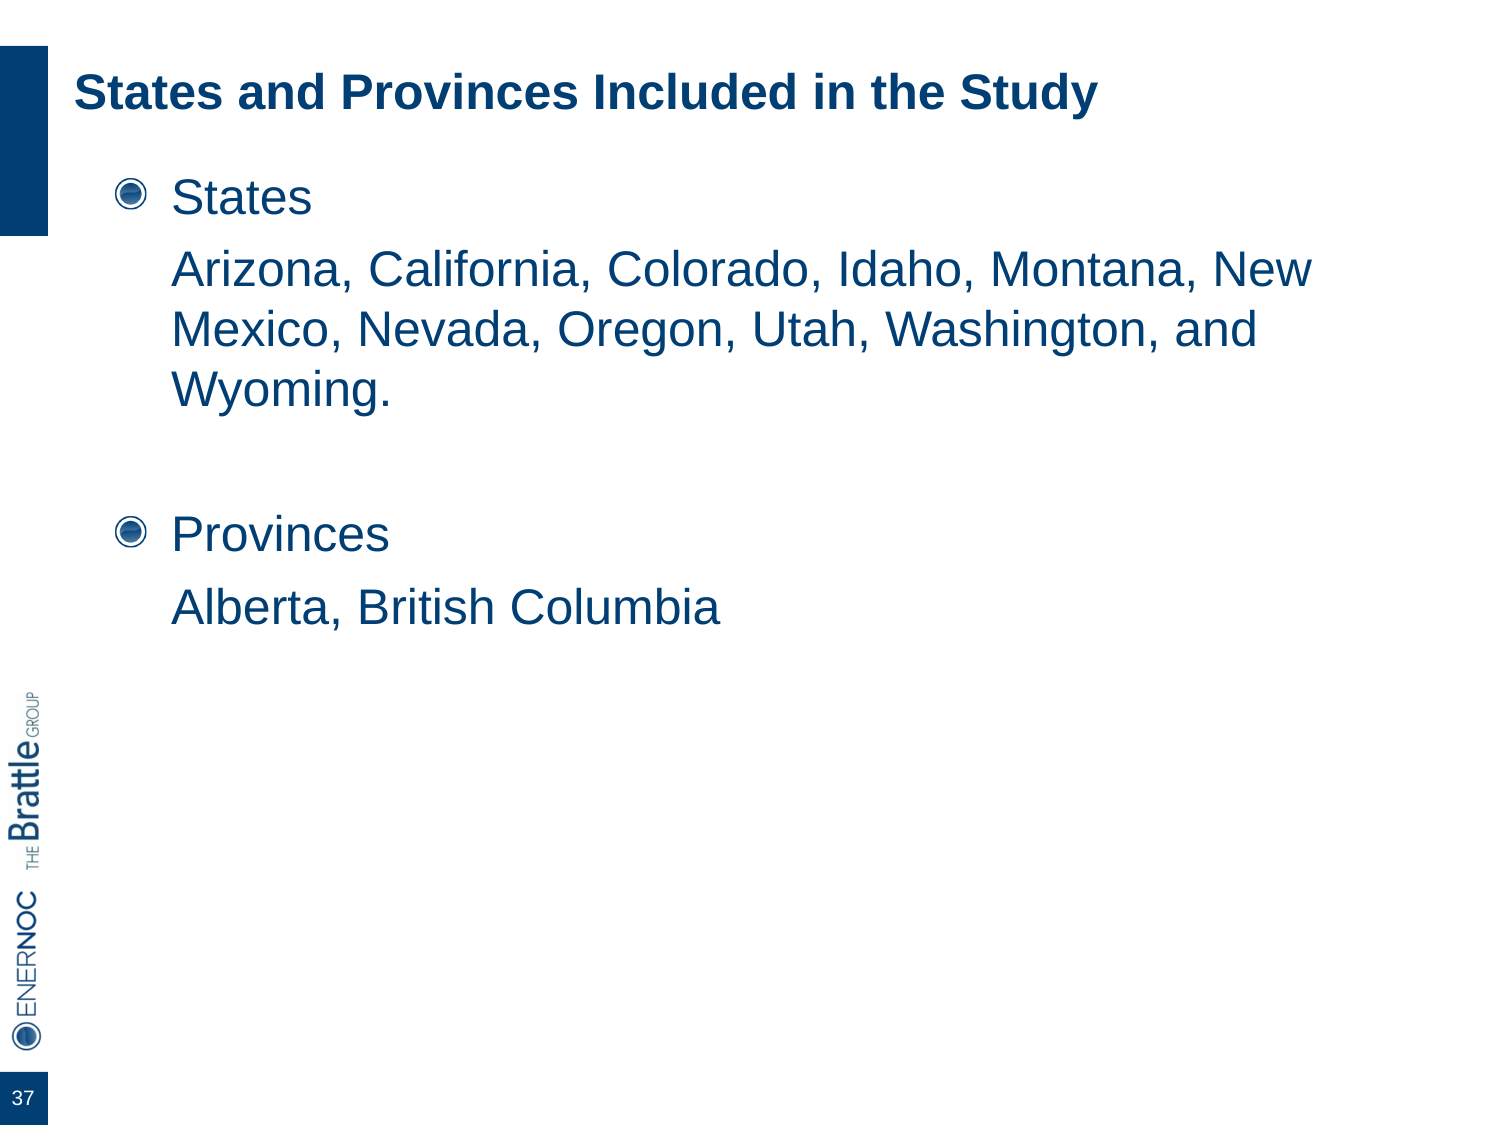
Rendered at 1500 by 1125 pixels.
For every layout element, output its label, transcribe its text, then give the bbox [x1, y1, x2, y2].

picture [113, 514, 149, 550]
picture [11, 889, 44, 1054]
picture [9, 693, 38, 870]
picture [113, 176, 149, 212]
title States and Provinces Included in the Study [73, 58, 1403, 136]
list States Arizona, California, Colorado, Idaho, Montana, New Mexico, Nevada, Oregon, Utah, Washington, and Wyoming. Provinces Alberta, British Columbia [75, 156, 1404, 1033]
